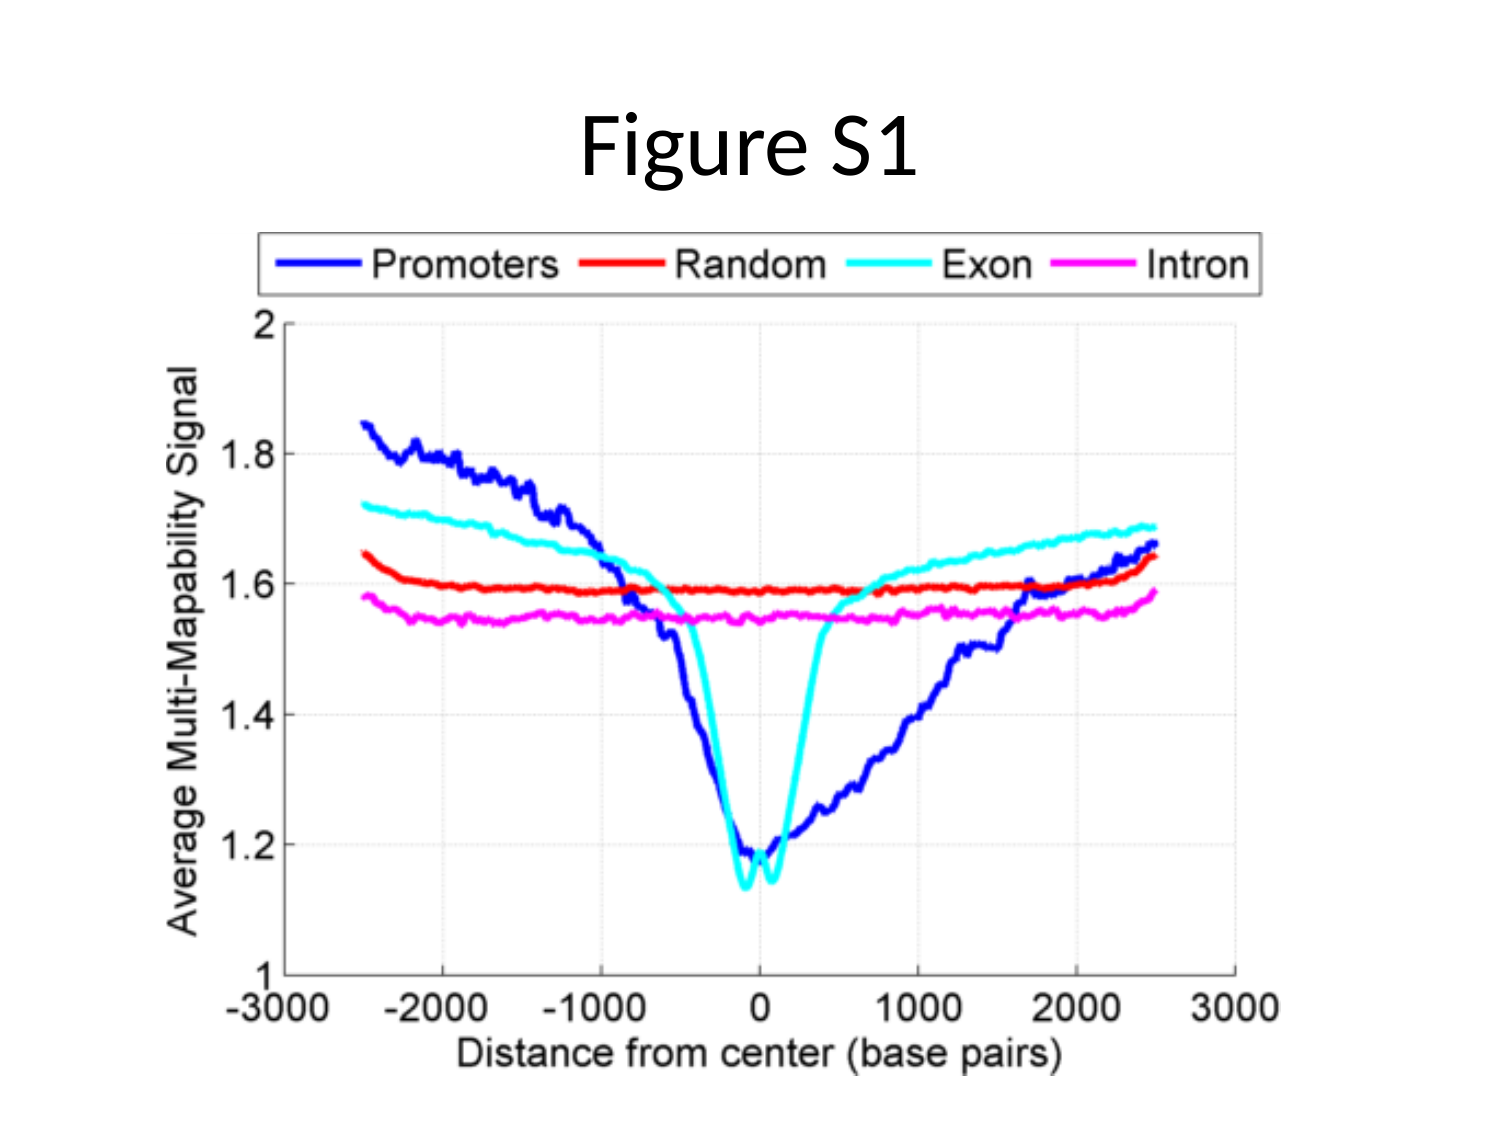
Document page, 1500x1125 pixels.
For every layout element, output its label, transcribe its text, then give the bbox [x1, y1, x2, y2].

title Figure S1 [75, 45, 1425, 233]
picture [166, 232, 1282, 1076]
